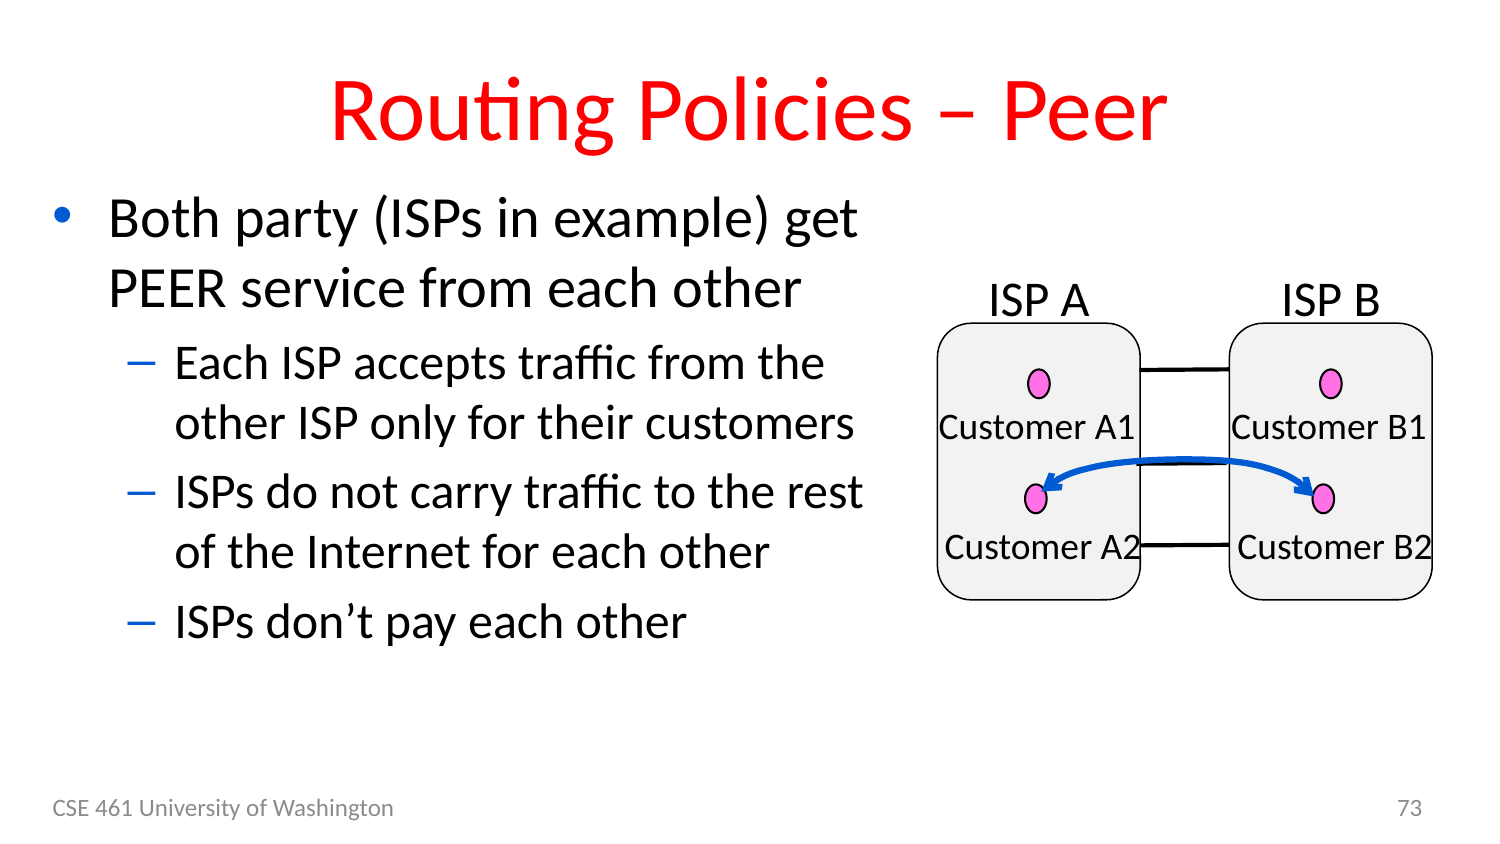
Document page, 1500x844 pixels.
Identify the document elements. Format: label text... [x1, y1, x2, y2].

text_box ISP A [973, 259, 1105, 335]
text_box [1310, 482, 1337, 516]
list Both party (ISPs in example) get peer service from each other Each ISP accepts traffic from the other ISP only for their customers ISPs do not carry traffic to the rest of the Internet for each other ISPs don’t pay each other [37, 171, 938, 760]
text_box Customer A1 [938, 401, 1136, 447]
text_box Customer A2 [944, 521, 1142, 567]
text_box [1227, 321, 1435, 602]
text_box [1041, 457, 1315, 497]
slide_number 73 [1087, 784, 1438, 830]
text_box Customer B1 [1231, 401, 1428, 447]
text_box ISP B [1266, 259, 1396, 335]
text_box Customer B2 [1237, 521, 1434, 567]
text_box [1022, 482, 1049, 516]
footer CSE 461 University of Washington [37, 784, 513, 830]
text_box [935, 321, 1143, 602]
text_box [1317, 367, 1344, 401]
text_box [1026, 367, 1052, 401]
title Routing Policies – Peer [37, 33, 1463, 175]
